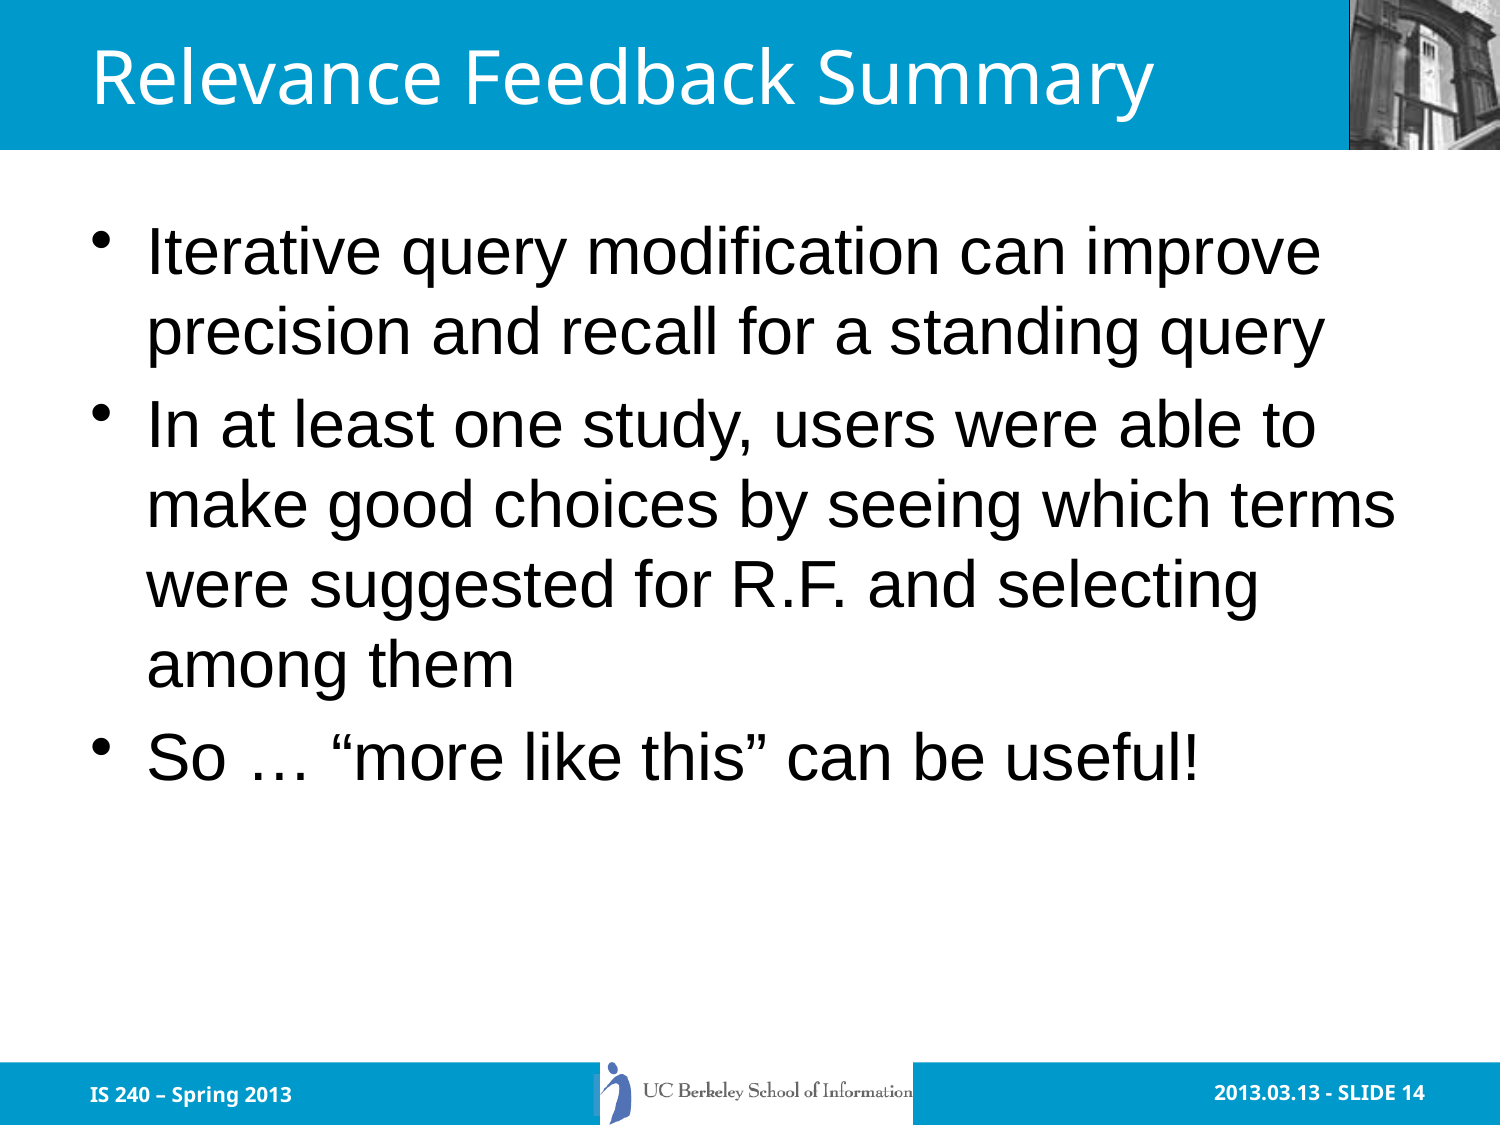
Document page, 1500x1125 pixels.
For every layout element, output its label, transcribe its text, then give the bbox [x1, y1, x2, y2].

picture [594, 1062, 912, 1125]
slide_number IS 240 – Spring 2013 [75, 1062, 388, 1125]
title Relevance Feedback Summary [75, 0, 1350, 150]
list Iterative query modification can improve precision and recall for a standing query In at least one study, users were able to make good choices by seeing which terms were suggested for R.F. and selecting among them So … “more like this” can be useful! [75, 200, 1425, 1013]
picture [1350, 0, 1500, 150]
